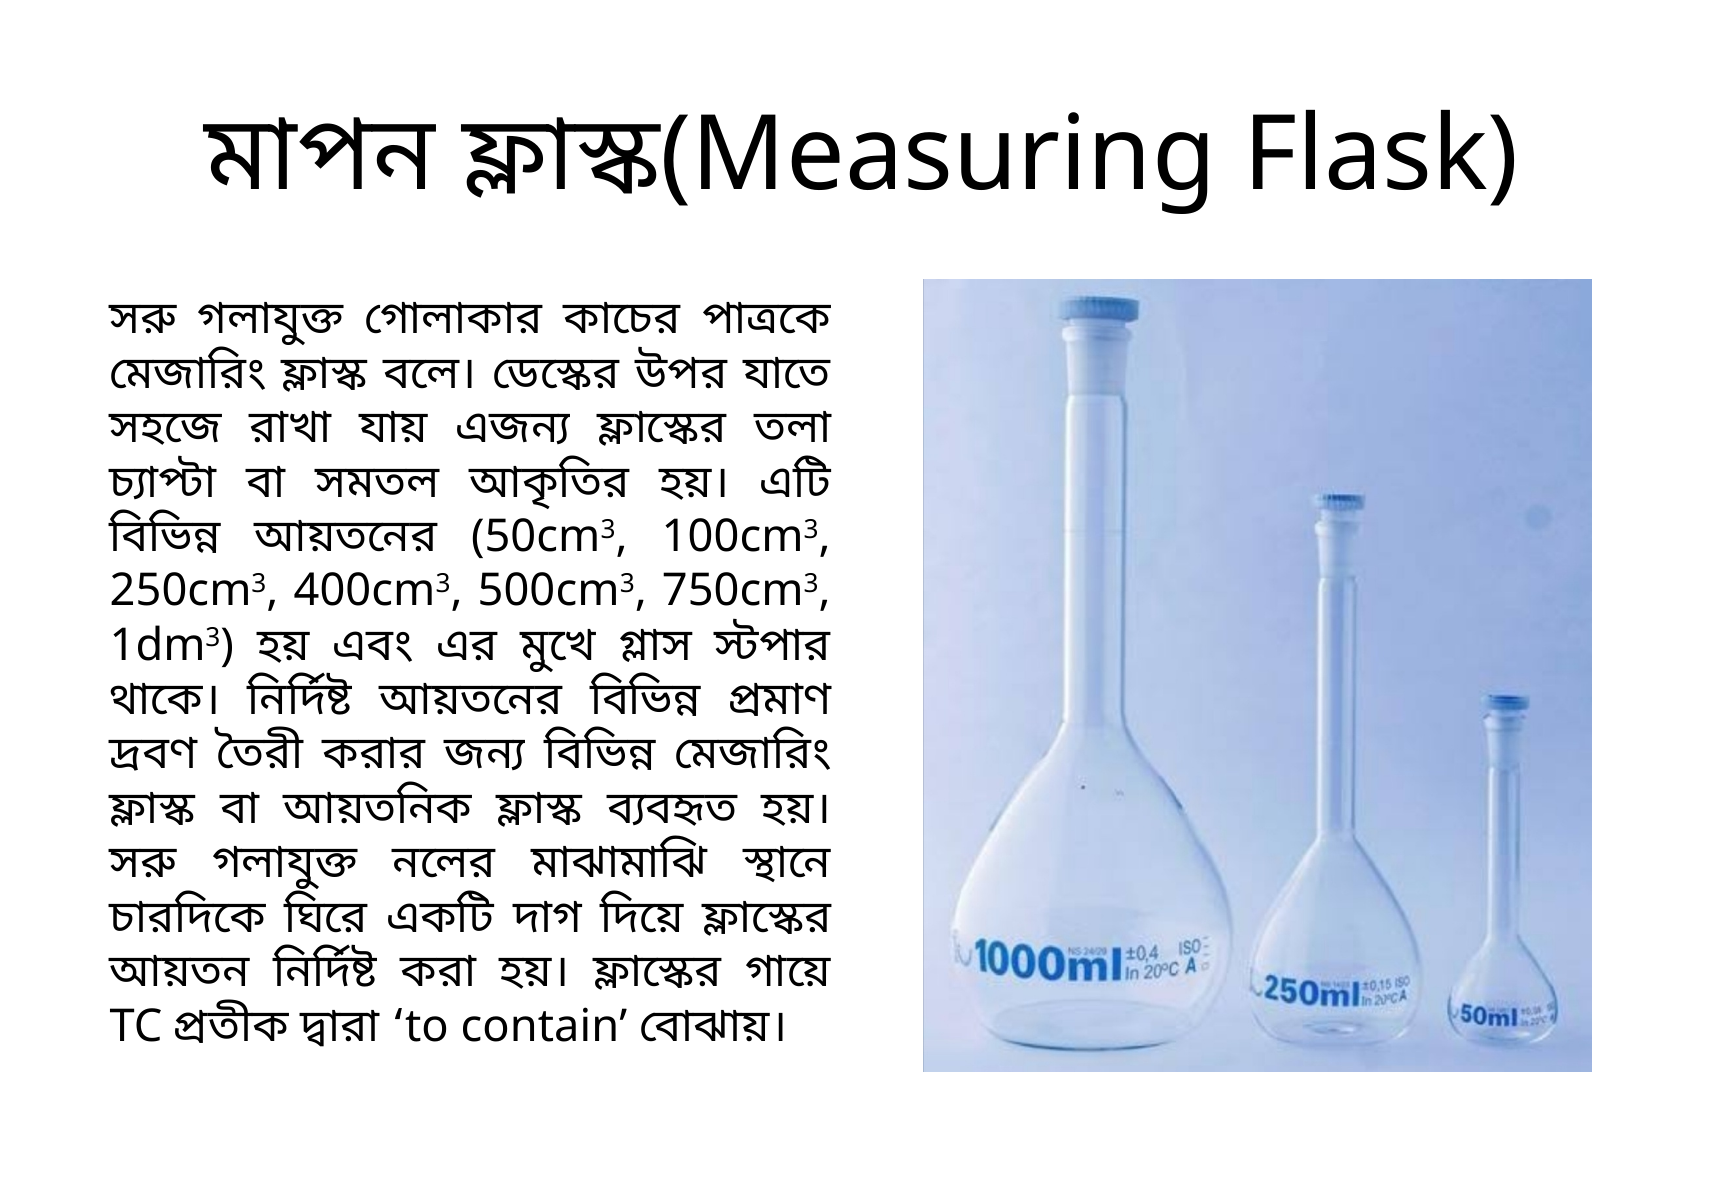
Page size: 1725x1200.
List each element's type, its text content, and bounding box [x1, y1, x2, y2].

title মাপন ফ্লাস্ক(Measuring Flask) [86, 48, 1639, 249]
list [923, 279, 1592, 1072]
list সরু গলাযুক্ত গোলাকার কাচের পাত্রকে মেজারিং ফ্লাস্ক বলে। ডেস্কের উপর যাতে সহজে রাখা যায় এজন্য ফ্লাস্কের তলা চ্যাপ্টা বা সমতল আকৃতির হয়। এটি বিভিন্ন আয়তনের (50cm3, 100cm3, 250cm3, 400cm3, 500cm3, 750cm3, 1dm3) হয় এবং এর মুখে গ্লাস স্টপার থাকে। নির্দিষ্ট আয়তনের বিভিন্ন প্রমাণ দ্রবণ তৈরী করার জন্য বিভিন্ন মেজারিং ফ্লাস্ক বা আয়তনিক ফ্লাস্ক ব্যবহৃত হয়। সরু গলাযুক্ত নলের মাঝামাঝি স্থানে চারদিকে ঘিরে একটি দাগ দিয়ে ফ্লাস্কের আয়তন নির্দিষ্ট করা হয়। ফ্লাস্কের গায়ে TC প্রতীক দ্বারা ‘to contain’ বোঝায়। [35, 279, 849, 1075]
